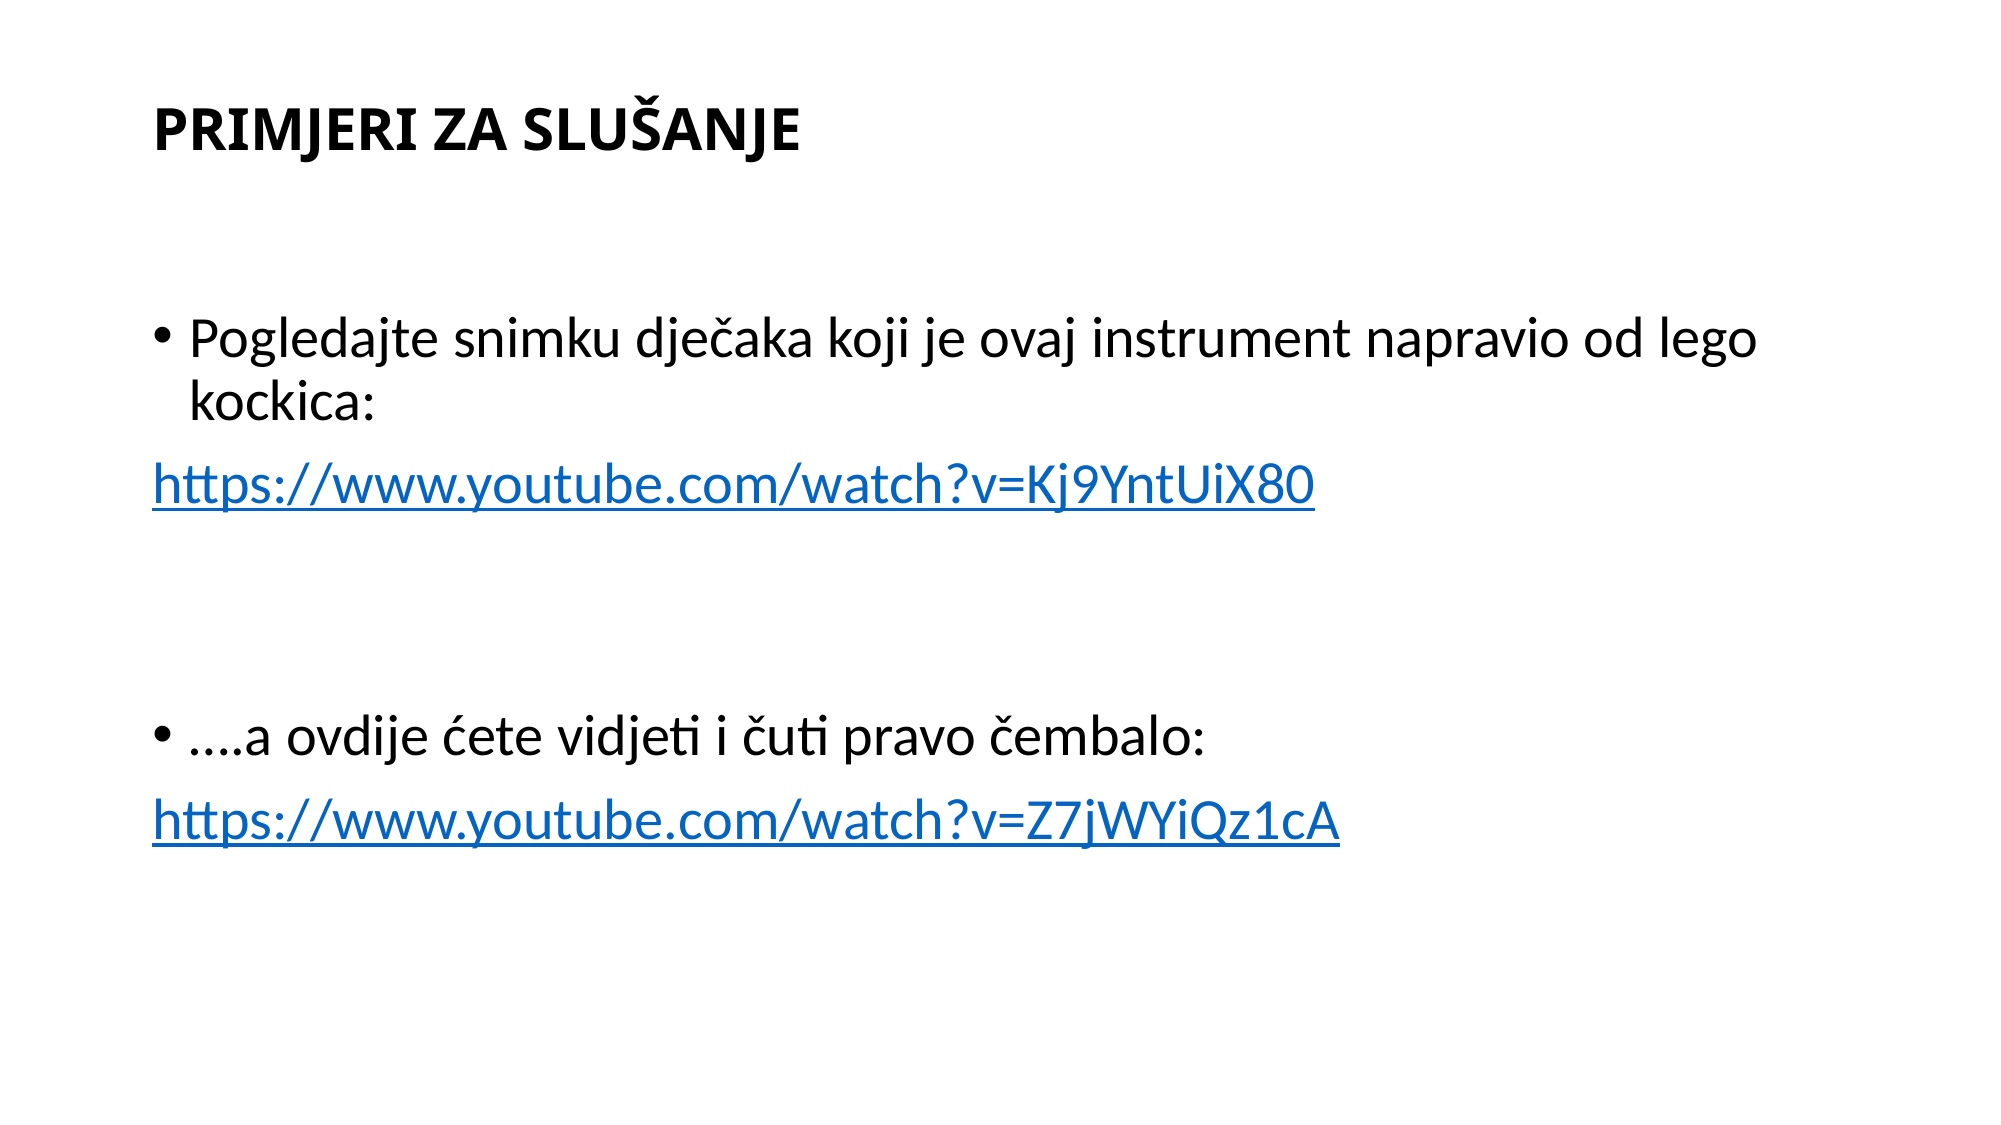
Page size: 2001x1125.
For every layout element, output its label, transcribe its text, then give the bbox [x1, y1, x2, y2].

list Pogledajte snimku dječaka koji je ovaj instrument napravio od lego kockica: https://www.youtube.com/watch?v=Kj9YntUiX80 ….a ovdije ćete vidjeti i čuti pravo čembalo: https://www.youtube.com/watch?v=Z7jWYiQz1cA [137, 299, 1863, 1014]
title PRIMJERI ZA SLUŠANJE [137, 59, 1863, 203]
